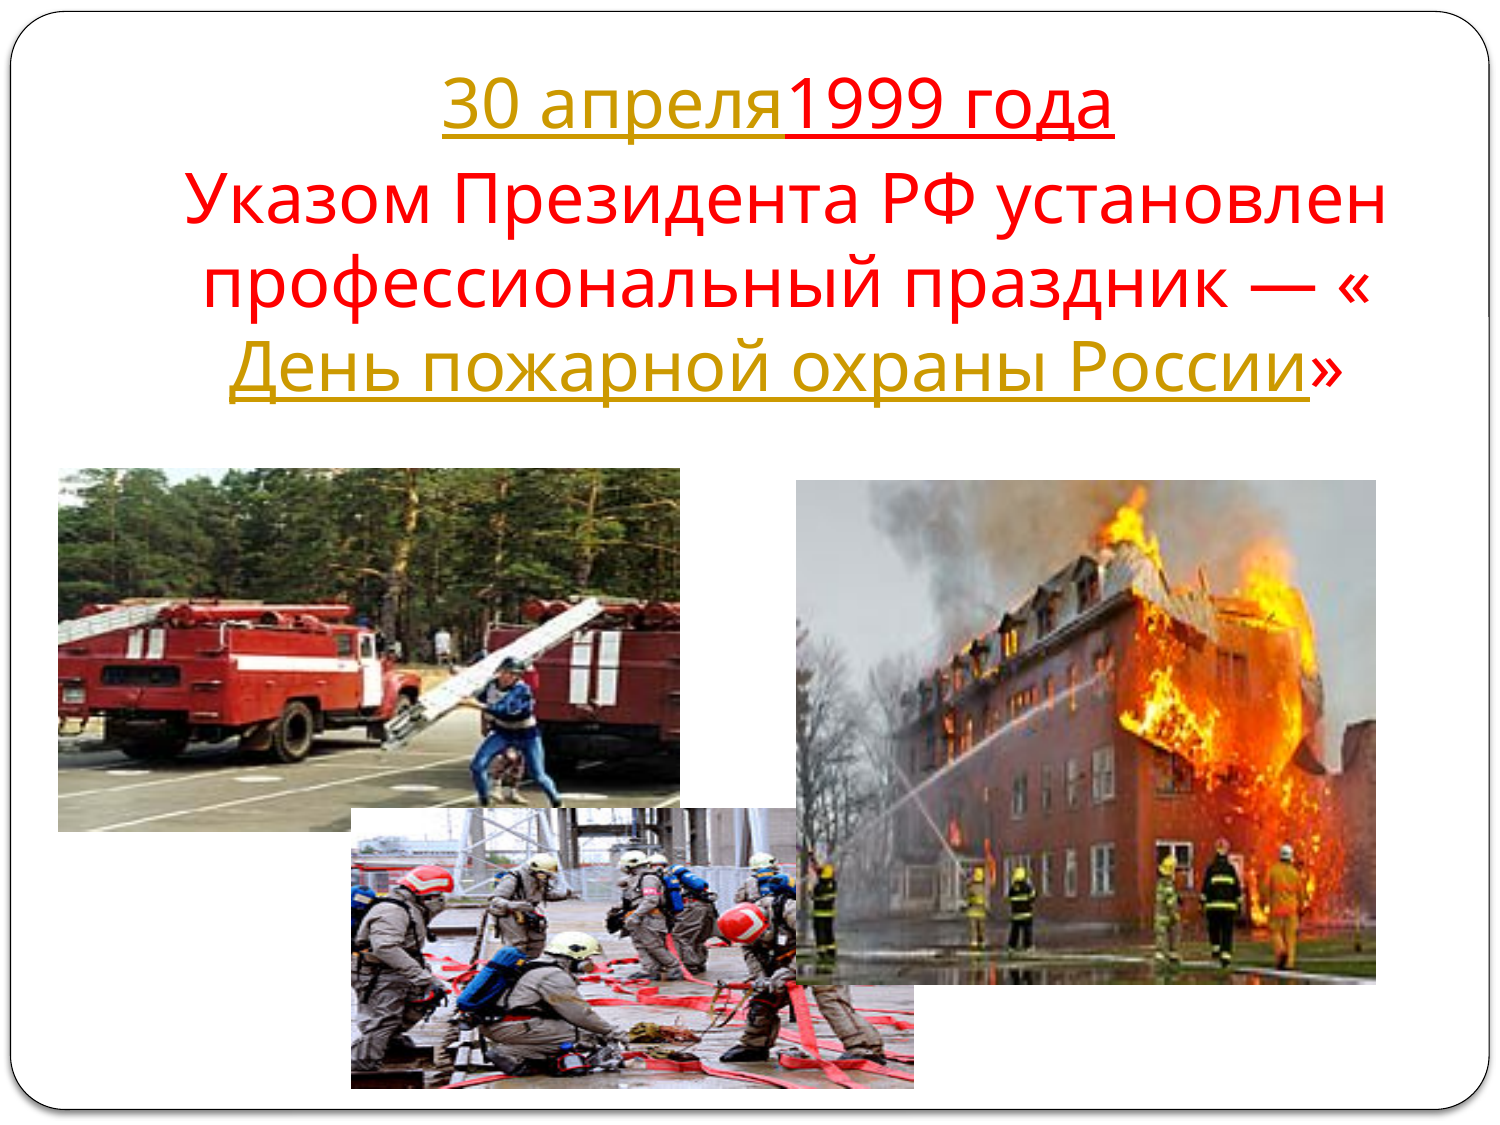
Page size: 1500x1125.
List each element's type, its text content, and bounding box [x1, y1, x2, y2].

title 30 апреля1999 года Указом Президента РФ установлен профессиональный праздник — «День пожарной охраны России» [150, 45, 1425, 516]
picture [58, 468, 1376, 1089]
